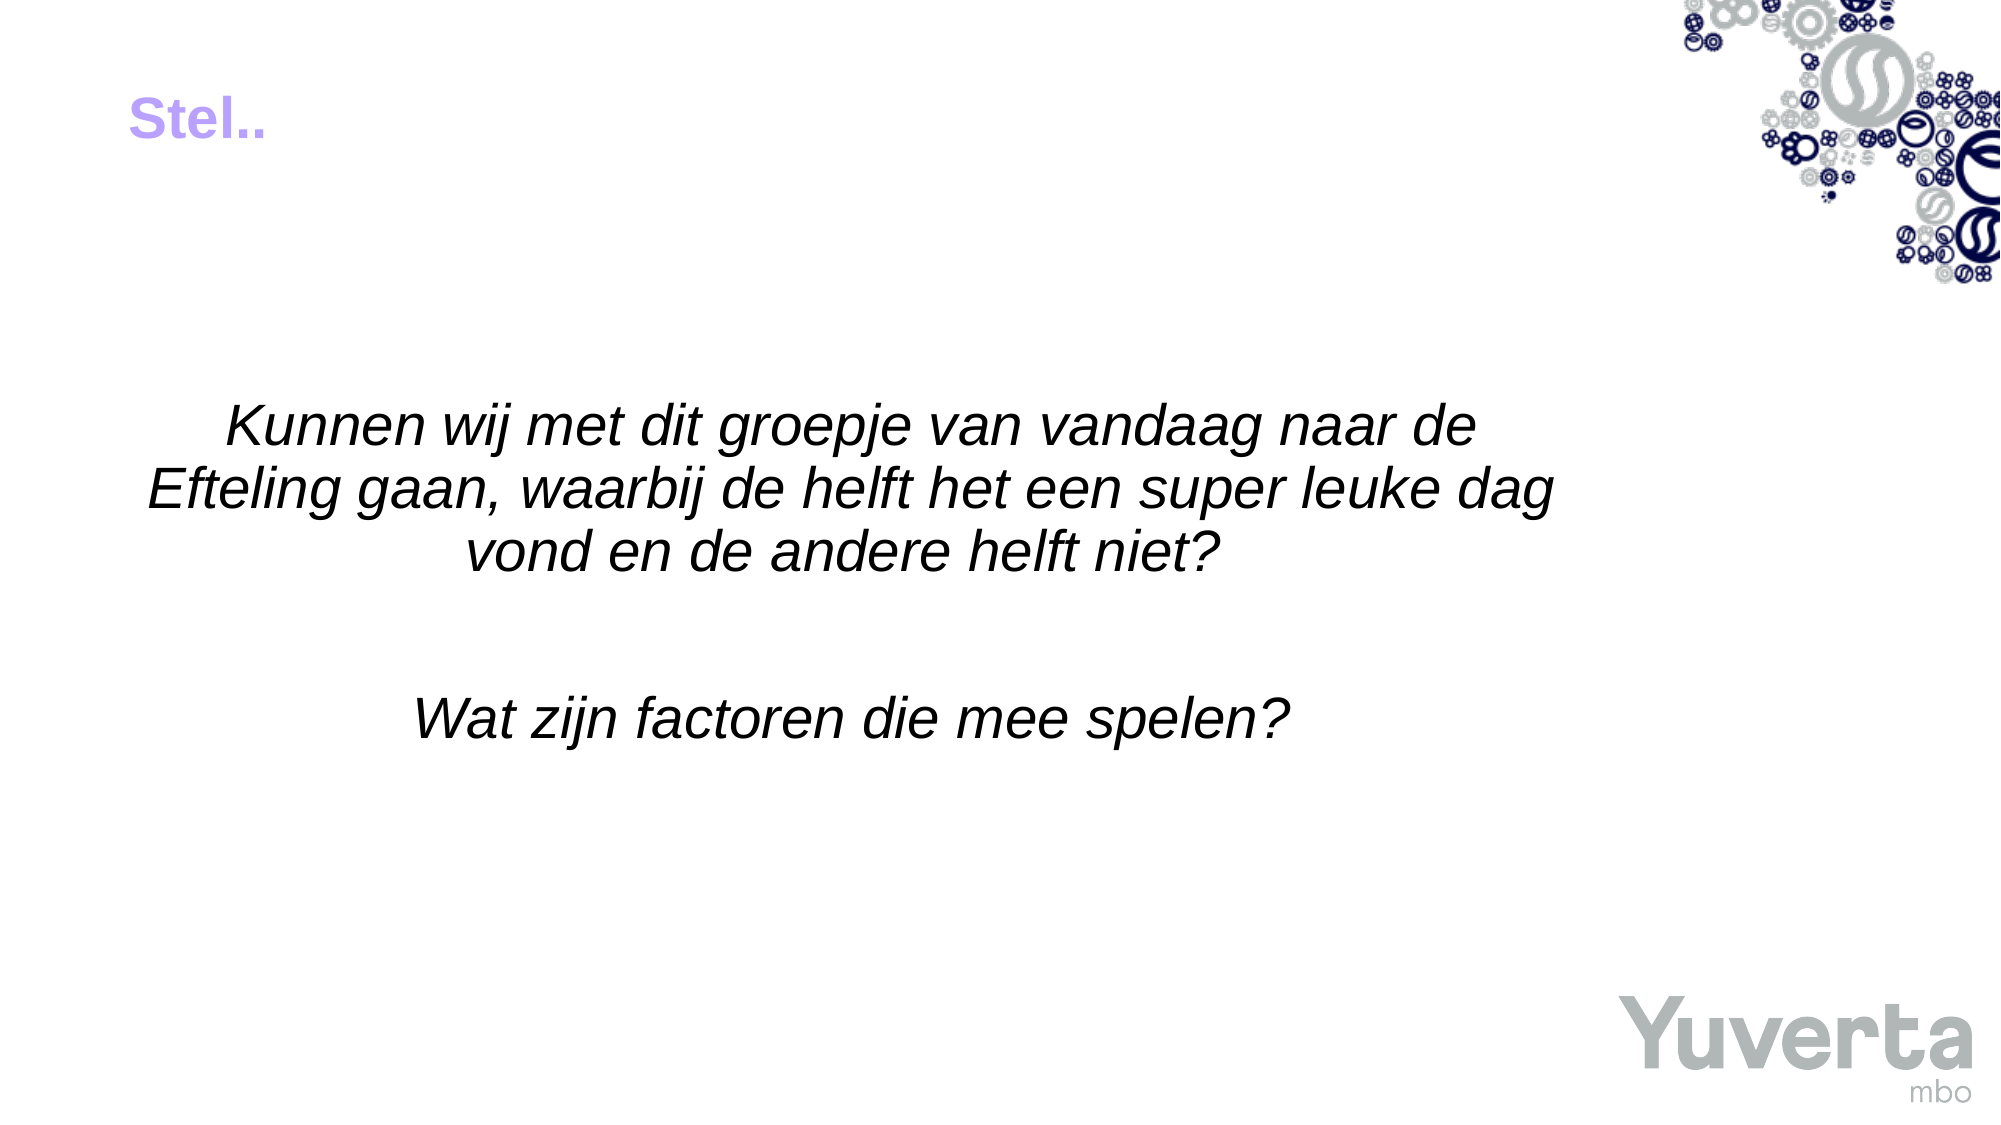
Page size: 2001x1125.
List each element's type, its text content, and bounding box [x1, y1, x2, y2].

picture [0, 0, 2000, 1125]
list Kunnen wij met dit groepje van vandaag naar de Efteling gaan, waarbij de helft het een super leuke dag vond en de andere helft niet? Wat zijn factoren die mee spelen? [126, 212, 1578, 1022]
title Stel.. [113, 66, 1568, 174]
